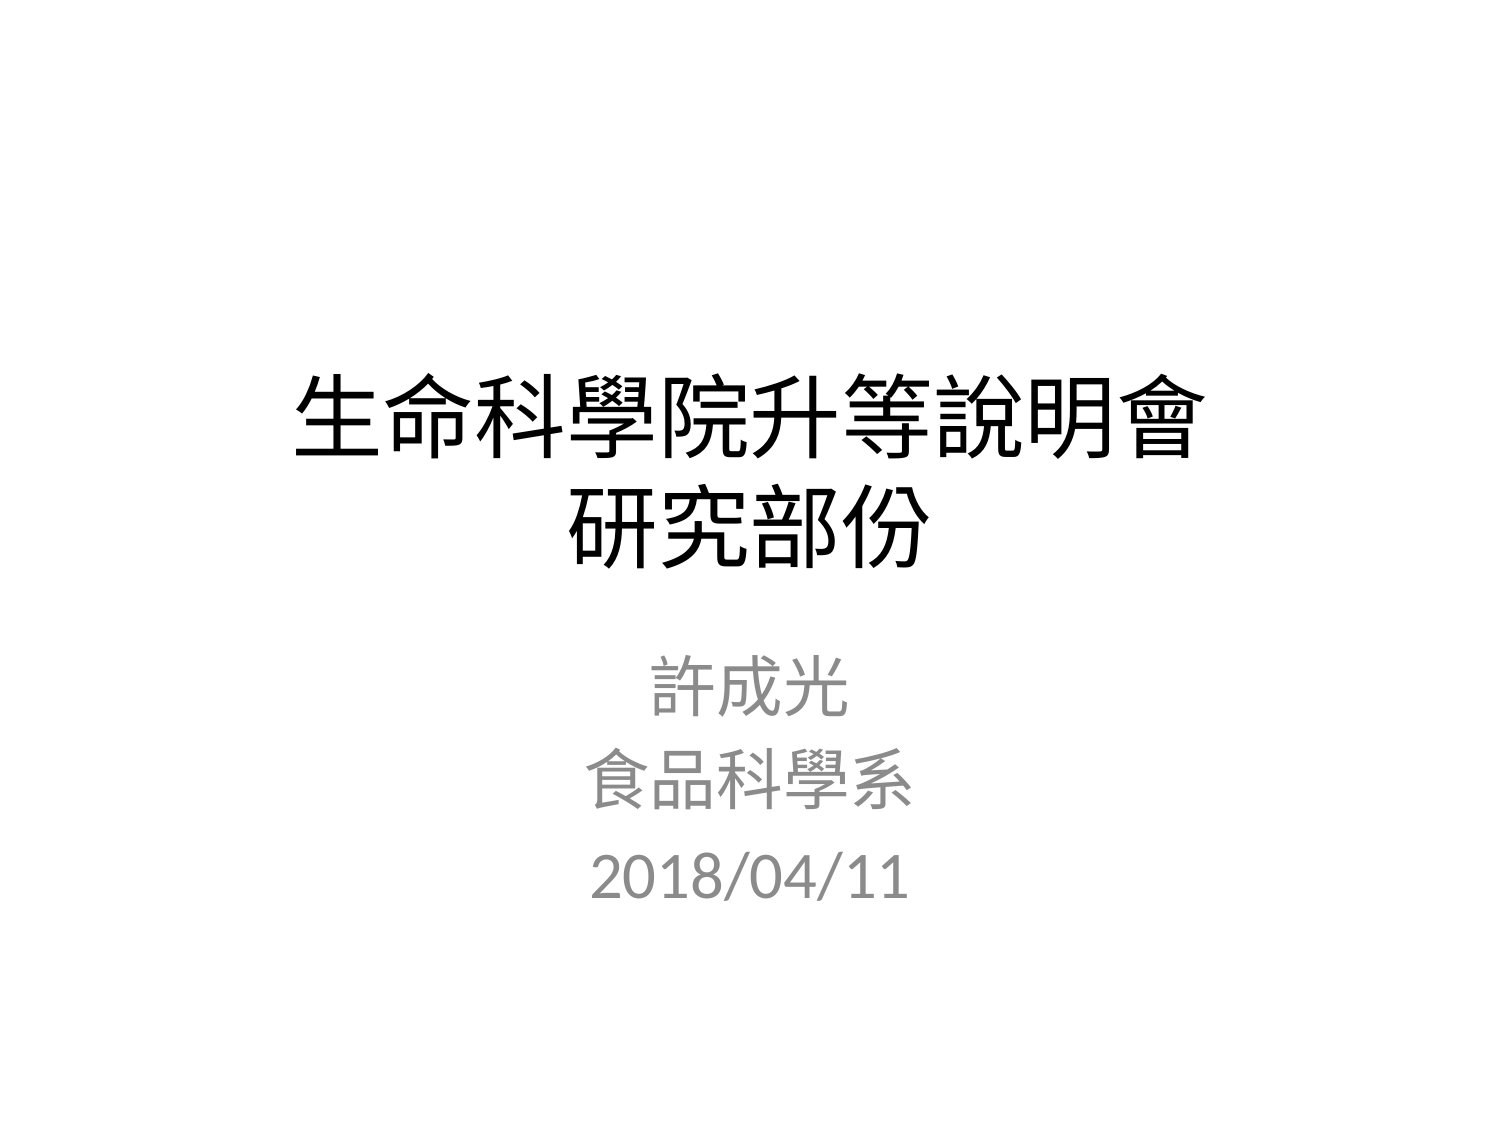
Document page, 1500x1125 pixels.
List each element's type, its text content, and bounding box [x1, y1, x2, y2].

title 生命科學院升等說明會 研究部份 [112, 349, 1388, 591]
subtitle 許成光 食品科學系 2018/04/11 [225, 637, 1275, 925]
